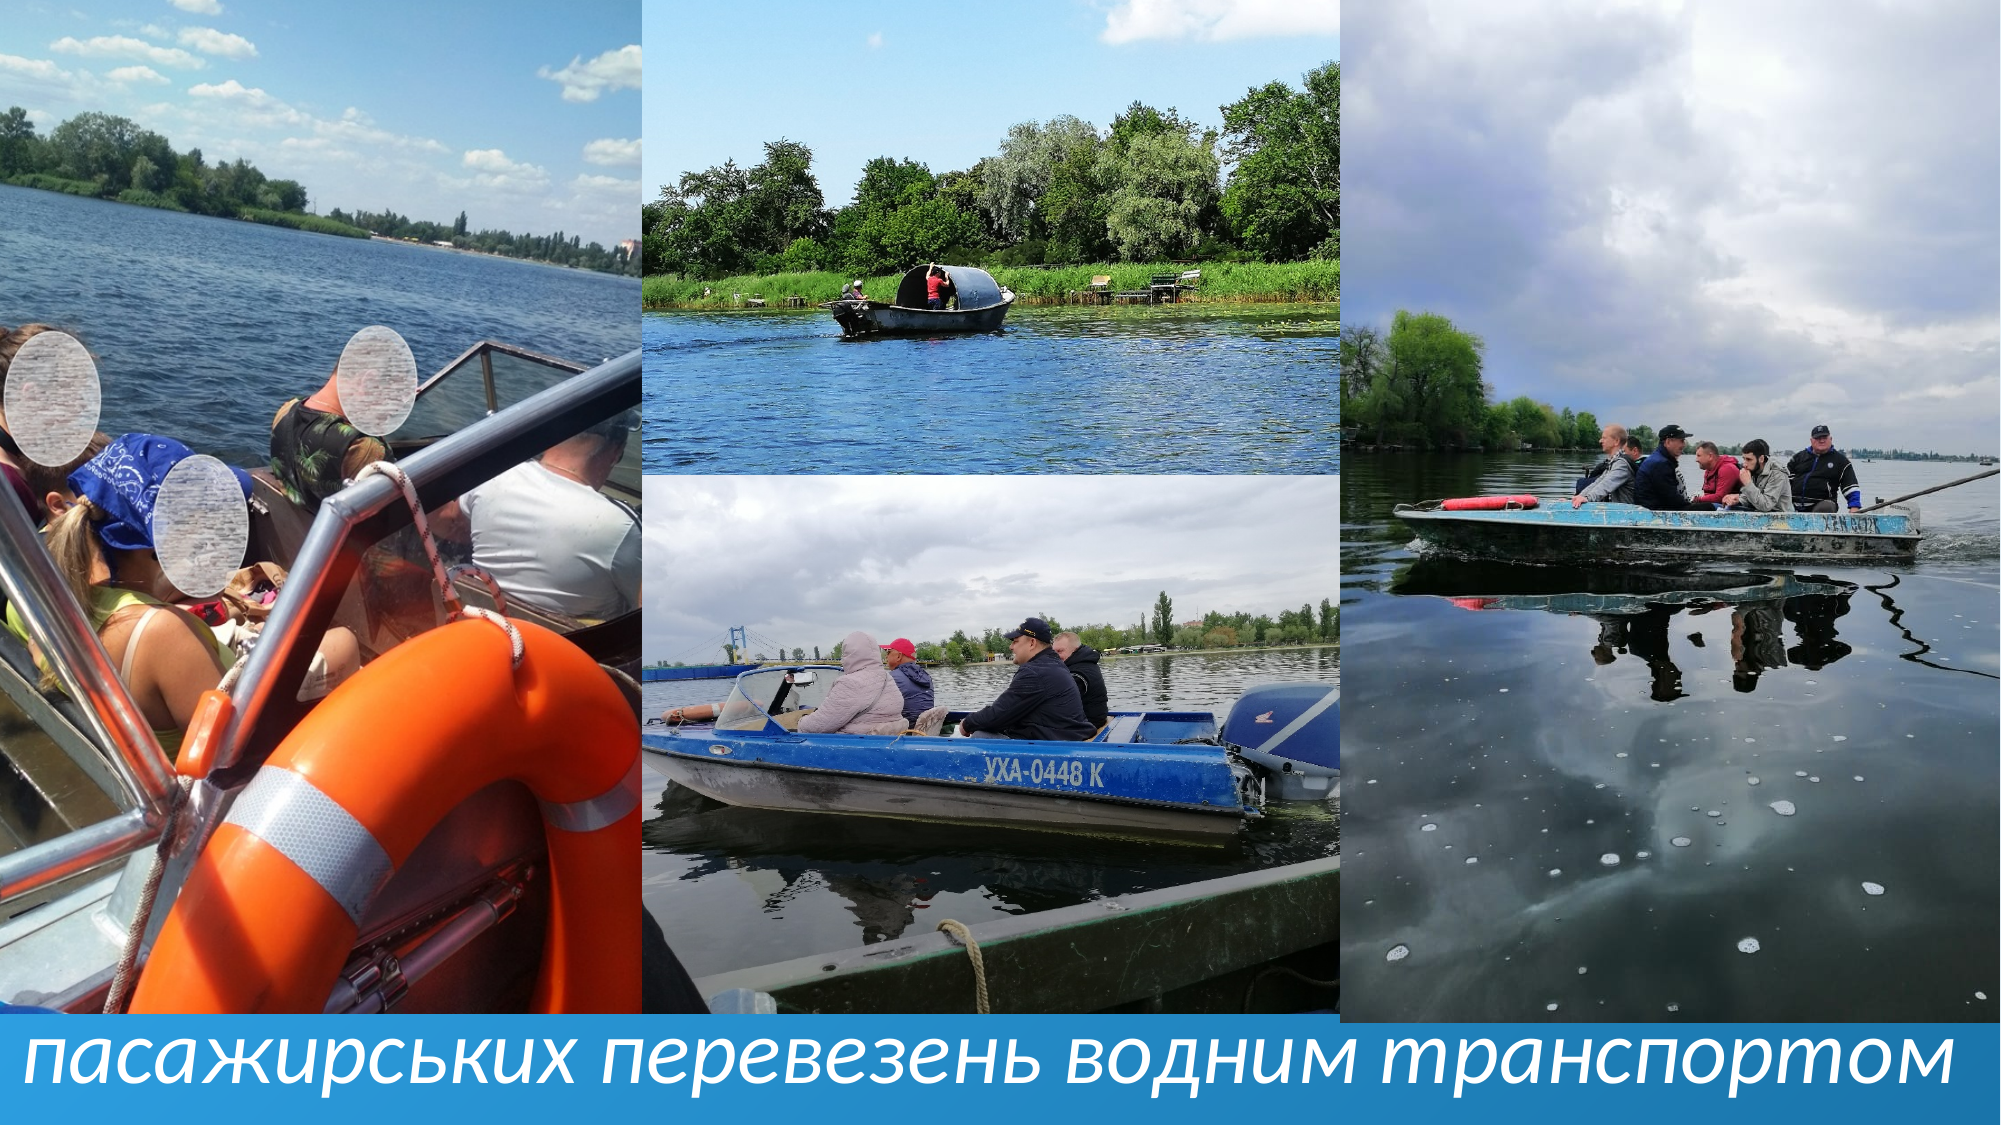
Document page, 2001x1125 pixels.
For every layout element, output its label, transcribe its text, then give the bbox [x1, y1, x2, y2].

picture [0, 0, 2001, 1125]
text_box пасажирських перевезень водним транспортом [0, 1014, 2000, 1125]
